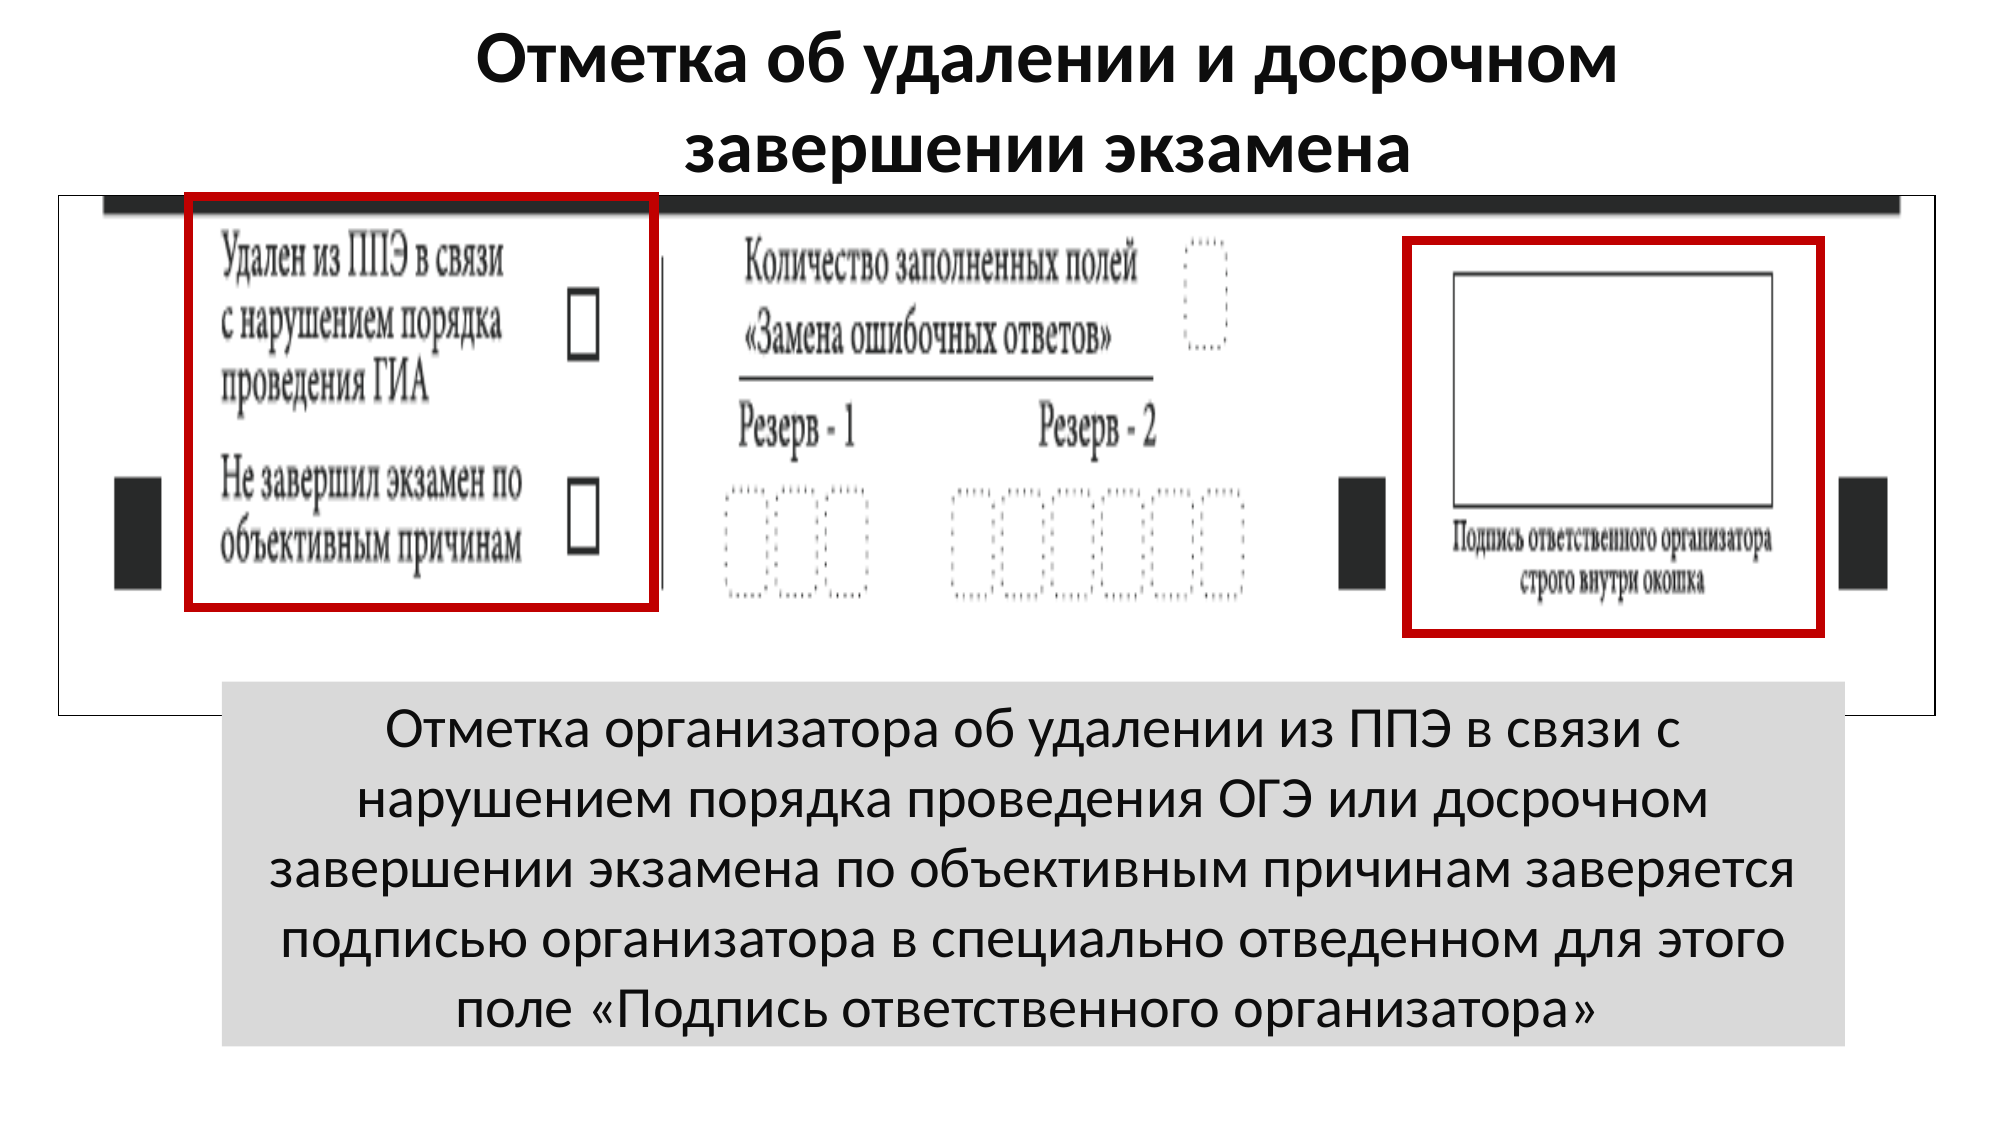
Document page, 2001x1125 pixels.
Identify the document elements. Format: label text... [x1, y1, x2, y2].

text_box Отметка об удалении и досрочном завершении экзамена [252, 0, 1845, 195]
picture [59, 196, 1935, 715]
text_box Отметка организатора об удалении из ППЭ в связи с нарушением порядка проведения ОГЭ или досрочном завершении экзамена по объективным причинам заверяется подписью организатора в специально отведенном для этого поле «Подпись ответственного организатора» [221, 715, 1845, 1047]
